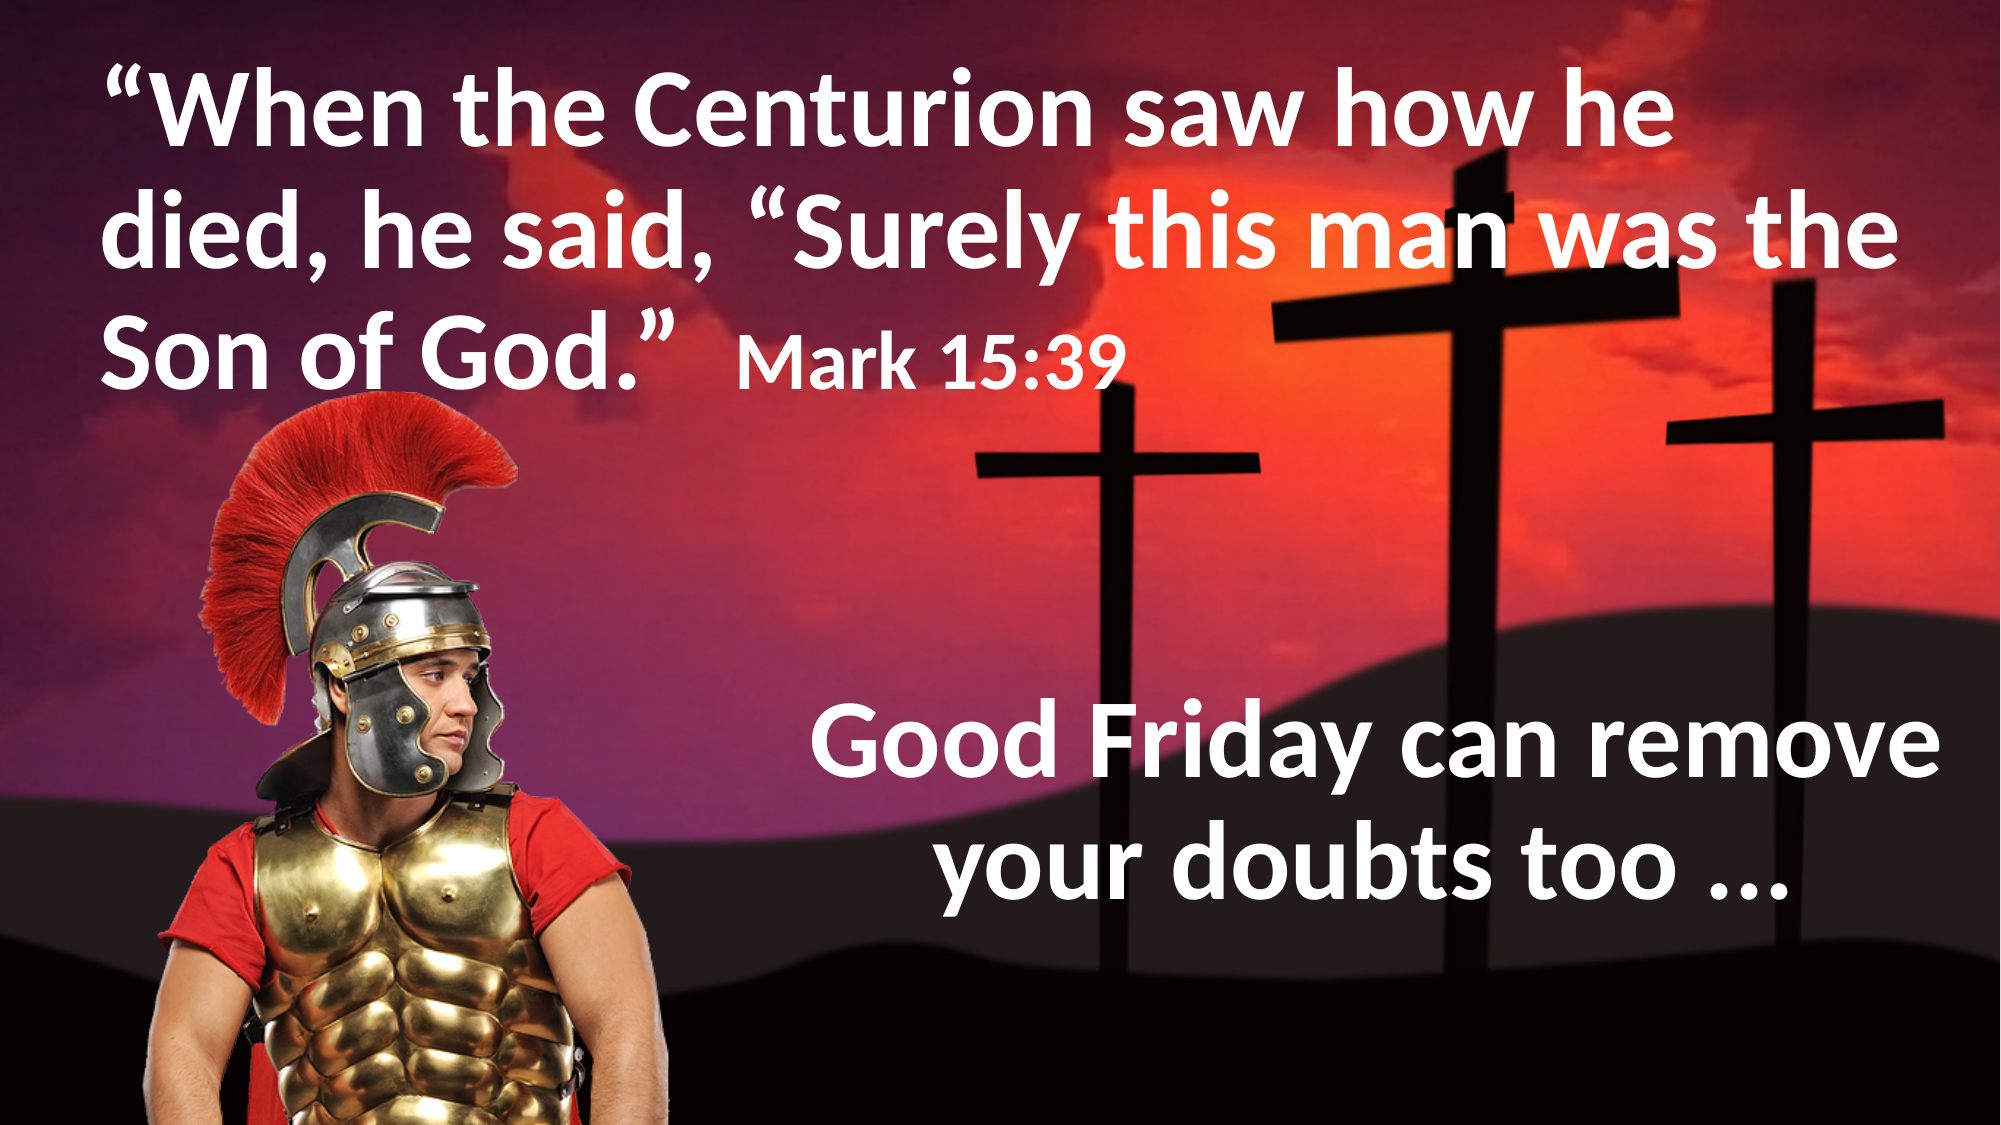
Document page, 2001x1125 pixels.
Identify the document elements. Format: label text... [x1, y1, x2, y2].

picture [0, 0, 2001, 1125]
list “When the Centurion saw how he died, he said, “Surely this man was the Son of God.” Mark 15:39 [84, 42, 1937, 1027]
text_box Good Friday can remove your doubts too ... [791, 673, 1962, 1066]
